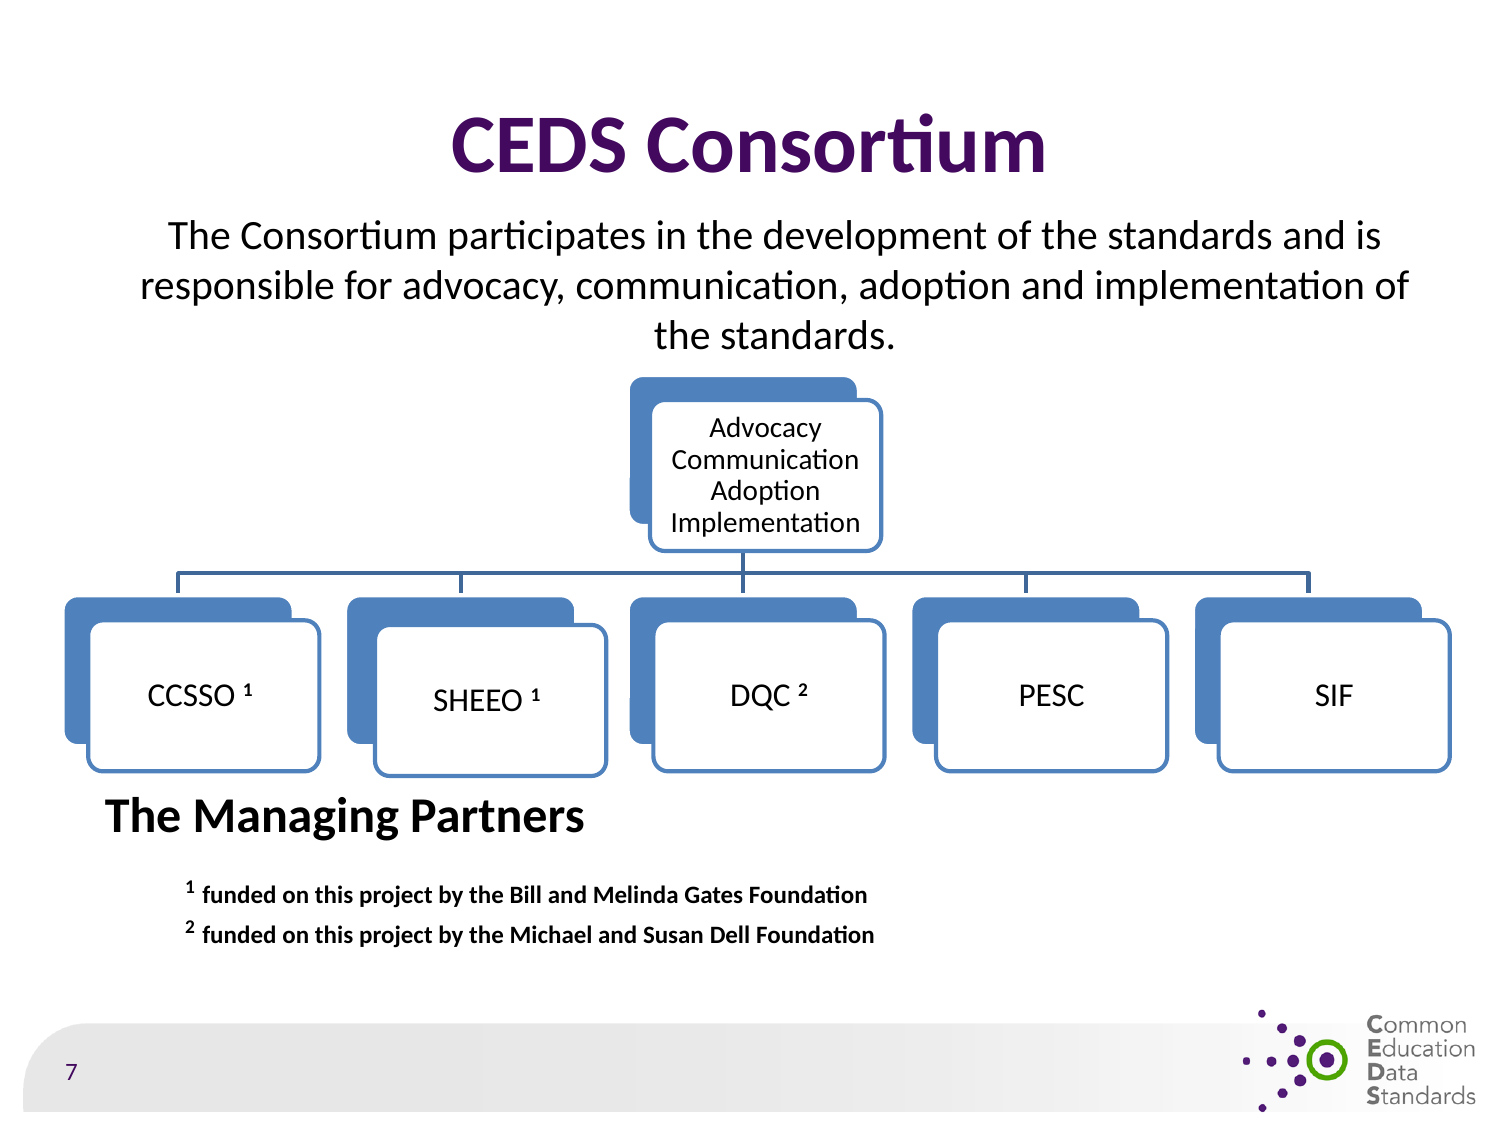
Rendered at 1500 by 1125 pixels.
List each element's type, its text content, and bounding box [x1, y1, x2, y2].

text_box The Consortium participates in the development of the standards and is responsible for advocacy, communication, adoption and implementation of the standards. [112, 200, 1438, 373]
picture [10, 1000, 1490, 1125]
text_box The Managing Partners [90, 785, 601, 850]
text_box 1 funded on this project by the Bill and Melinda Gates Foundation 2 funded on this project by the Michael and Susan Dell Foundation [170, 862, 892, 957]
title CEDS Consortium [75, 45, 1425, 233]
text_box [62, 374, 1450, 777]
